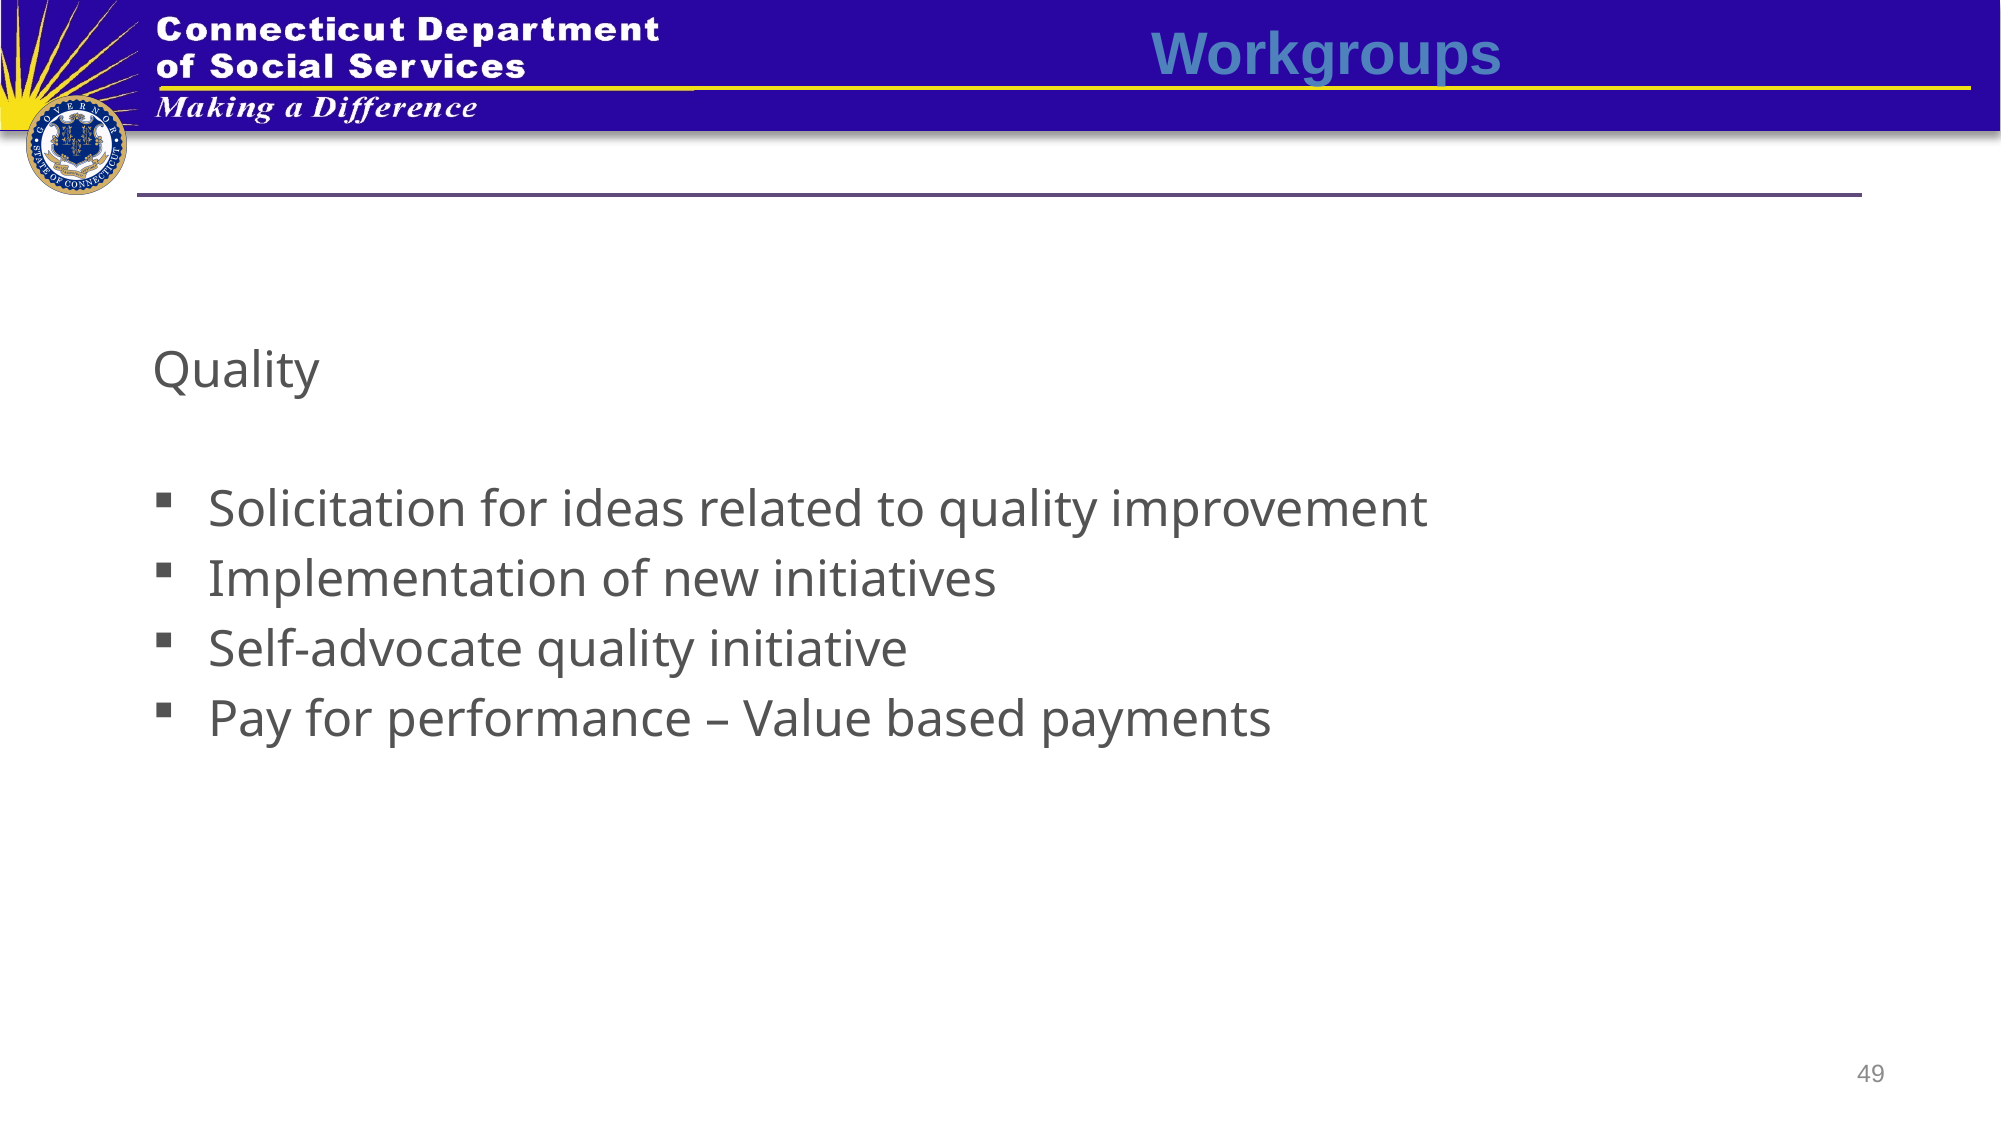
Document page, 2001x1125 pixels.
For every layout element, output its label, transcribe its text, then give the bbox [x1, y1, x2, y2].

title Workgroups [683, 6, 1972, 95]
picture [0, 0, 700, 196]
list Quality Solicitation for ideas related to quality improvement Implementation of new initiatives Self-advocate quality initiative Pay for performance – Value based payments [137, 329, 1874, 942]
text_box [217, 389, 1863, 653]
slide_number 49 [1433, 1042, 1900, 1103]
